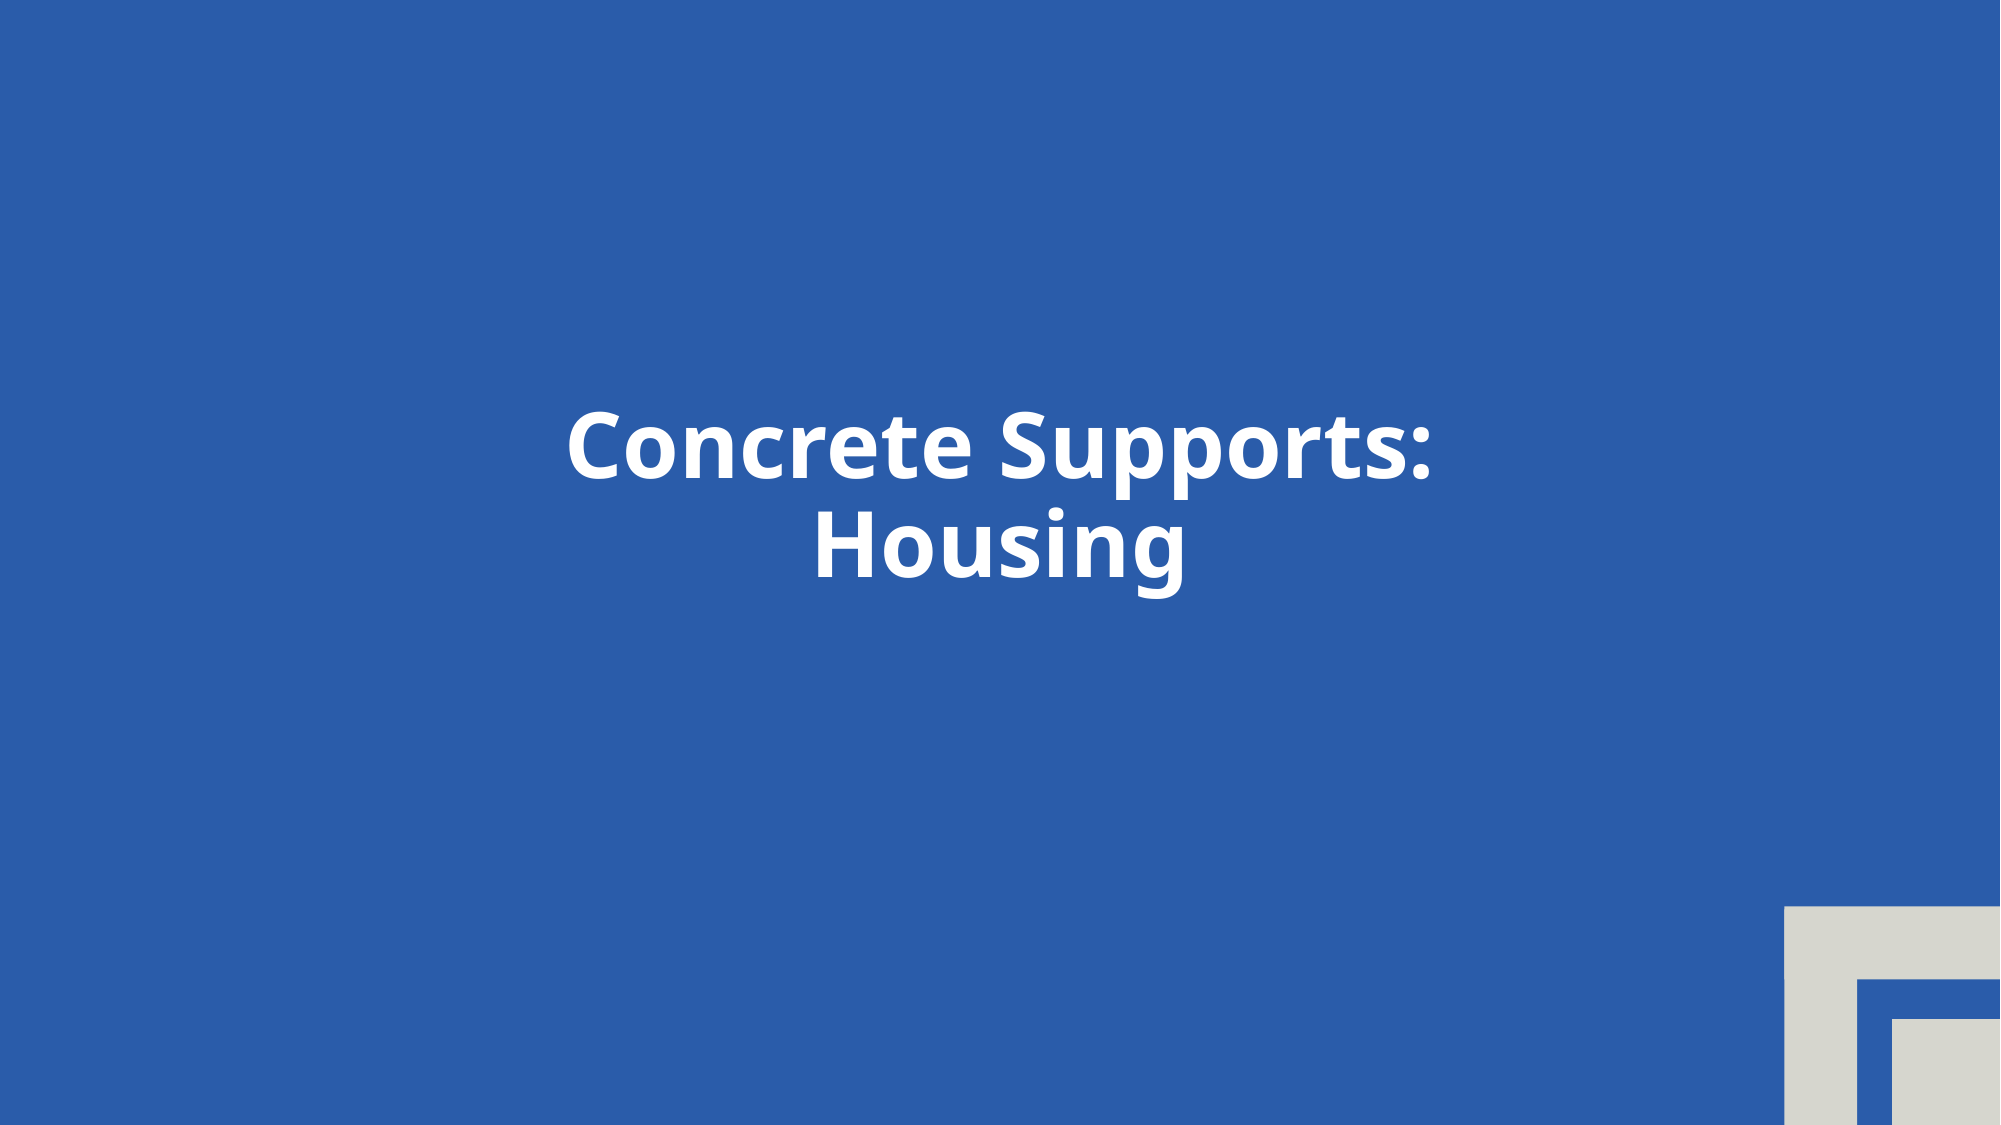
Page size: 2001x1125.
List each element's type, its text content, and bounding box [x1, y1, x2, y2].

title Concrete Supports: Housing [156, 186, 1844, 605]
